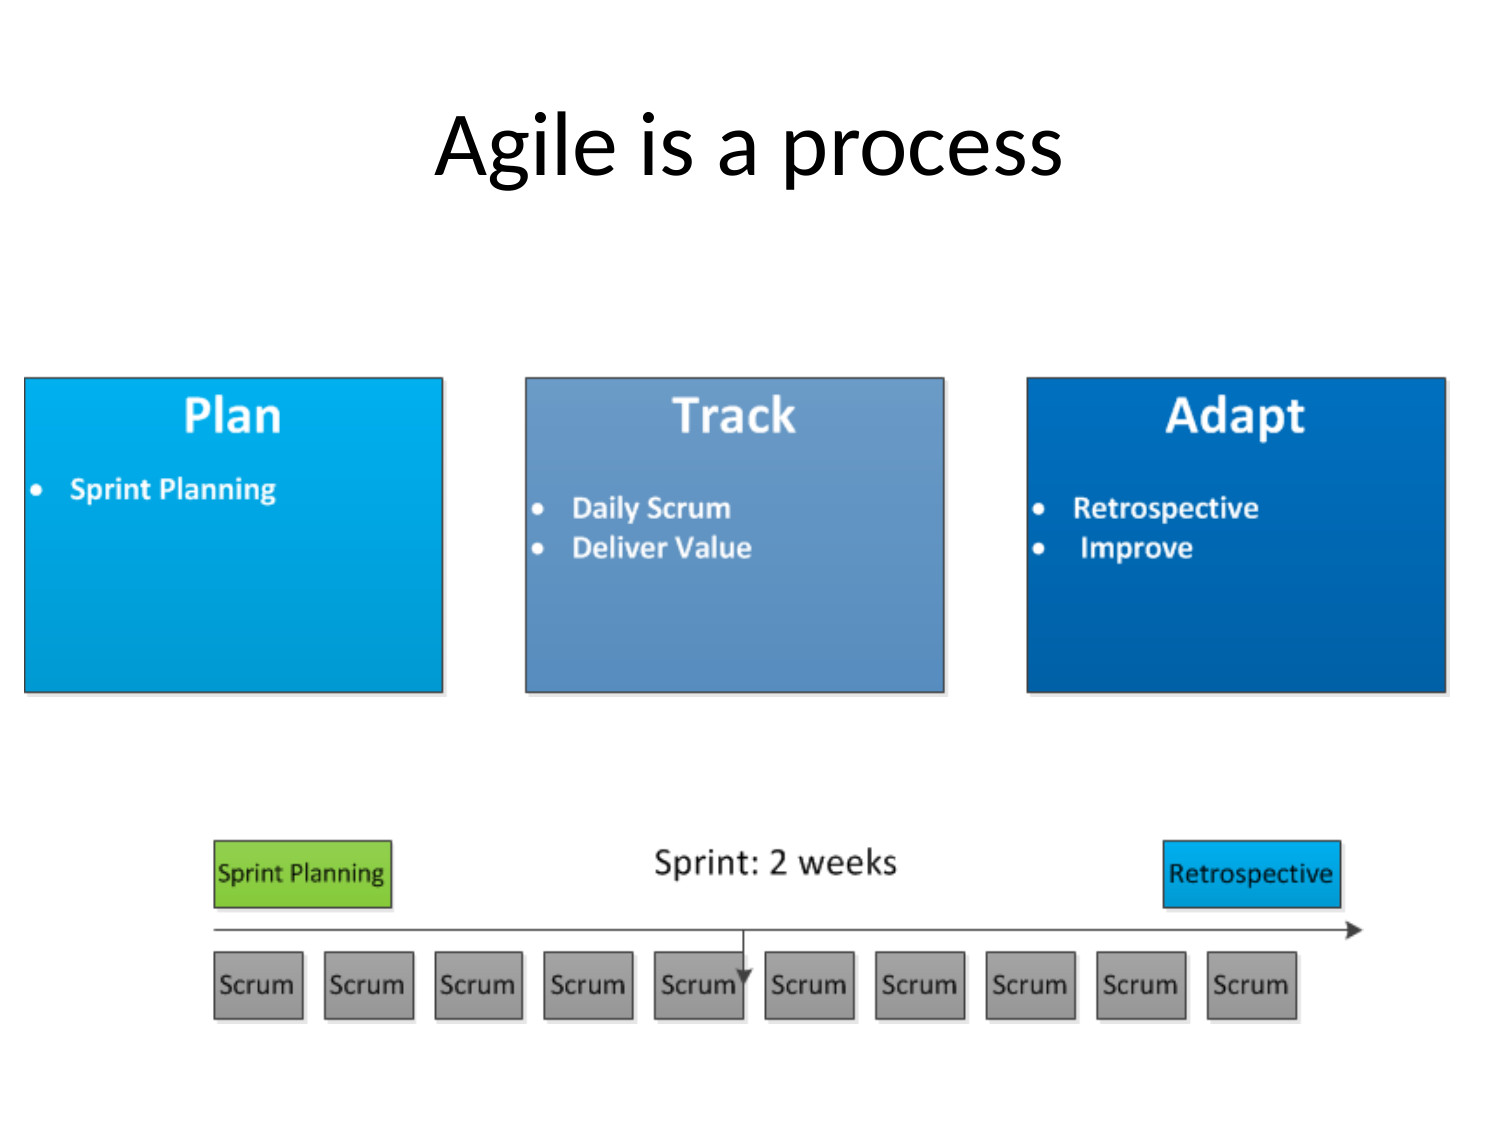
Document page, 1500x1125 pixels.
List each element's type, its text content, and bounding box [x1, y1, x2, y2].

picture [212, 833, 1365, 1024]
picture [24, 374, 1451, 698]
title Agile is a process [75, 45, 1425, 233]
